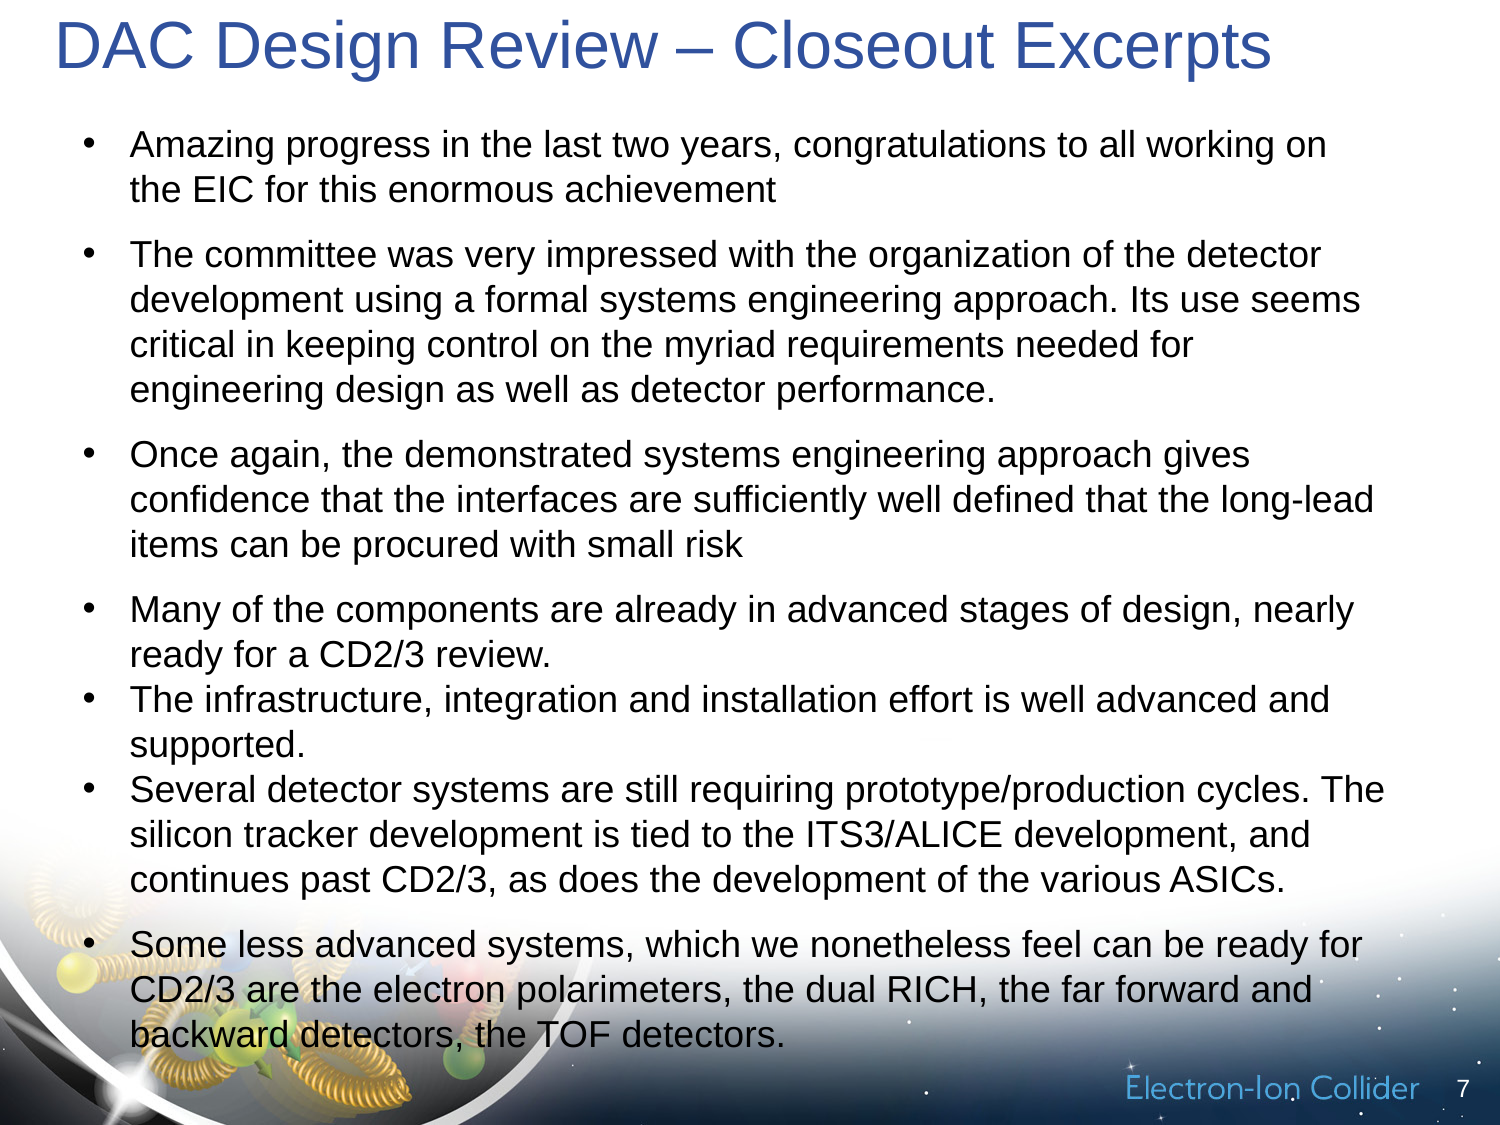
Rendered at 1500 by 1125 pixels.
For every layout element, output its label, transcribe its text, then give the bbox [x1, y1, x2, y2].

text_box Amazing progress in the last two years, congratulations to all working on the EIC for this enormous achievement The committee was very impressed with the organization of the detector development using a formal systems engineering approach. Its use seems critical in keeping control on the myriad requirements needed for engineering design as well as detector performance. Once again, the demonstrated systems engineering approach gives confidence that the interfaces are sufficiently well defined that the long-lead items can be procured with small risk Many of the components are already in advanced stages of design, nearly ready for a CD2/3 review. The infrastructure, integration and installation effort is well advanced and supported. Several detector systems are still requiring prototype/production cycles. The silicon tracker development is tied to the ITS3/ALICE development, and continues past CD2/3, as does the development of the various ASICs. Some less advanced systems, which we nonetheless feel can be ready for CD2/3 are the electron polarimeters, the dual RICH, the far forward and backward detectors, the TOF detectors. [67, 112, 1403, 1108]
text_box DAC Design Review – Closeout Excerpts [39, 3, 1403, 100]
slide_number 7 [1147, 1057, 1486, 1118]
picture [0, 0, 1500, 1125]
